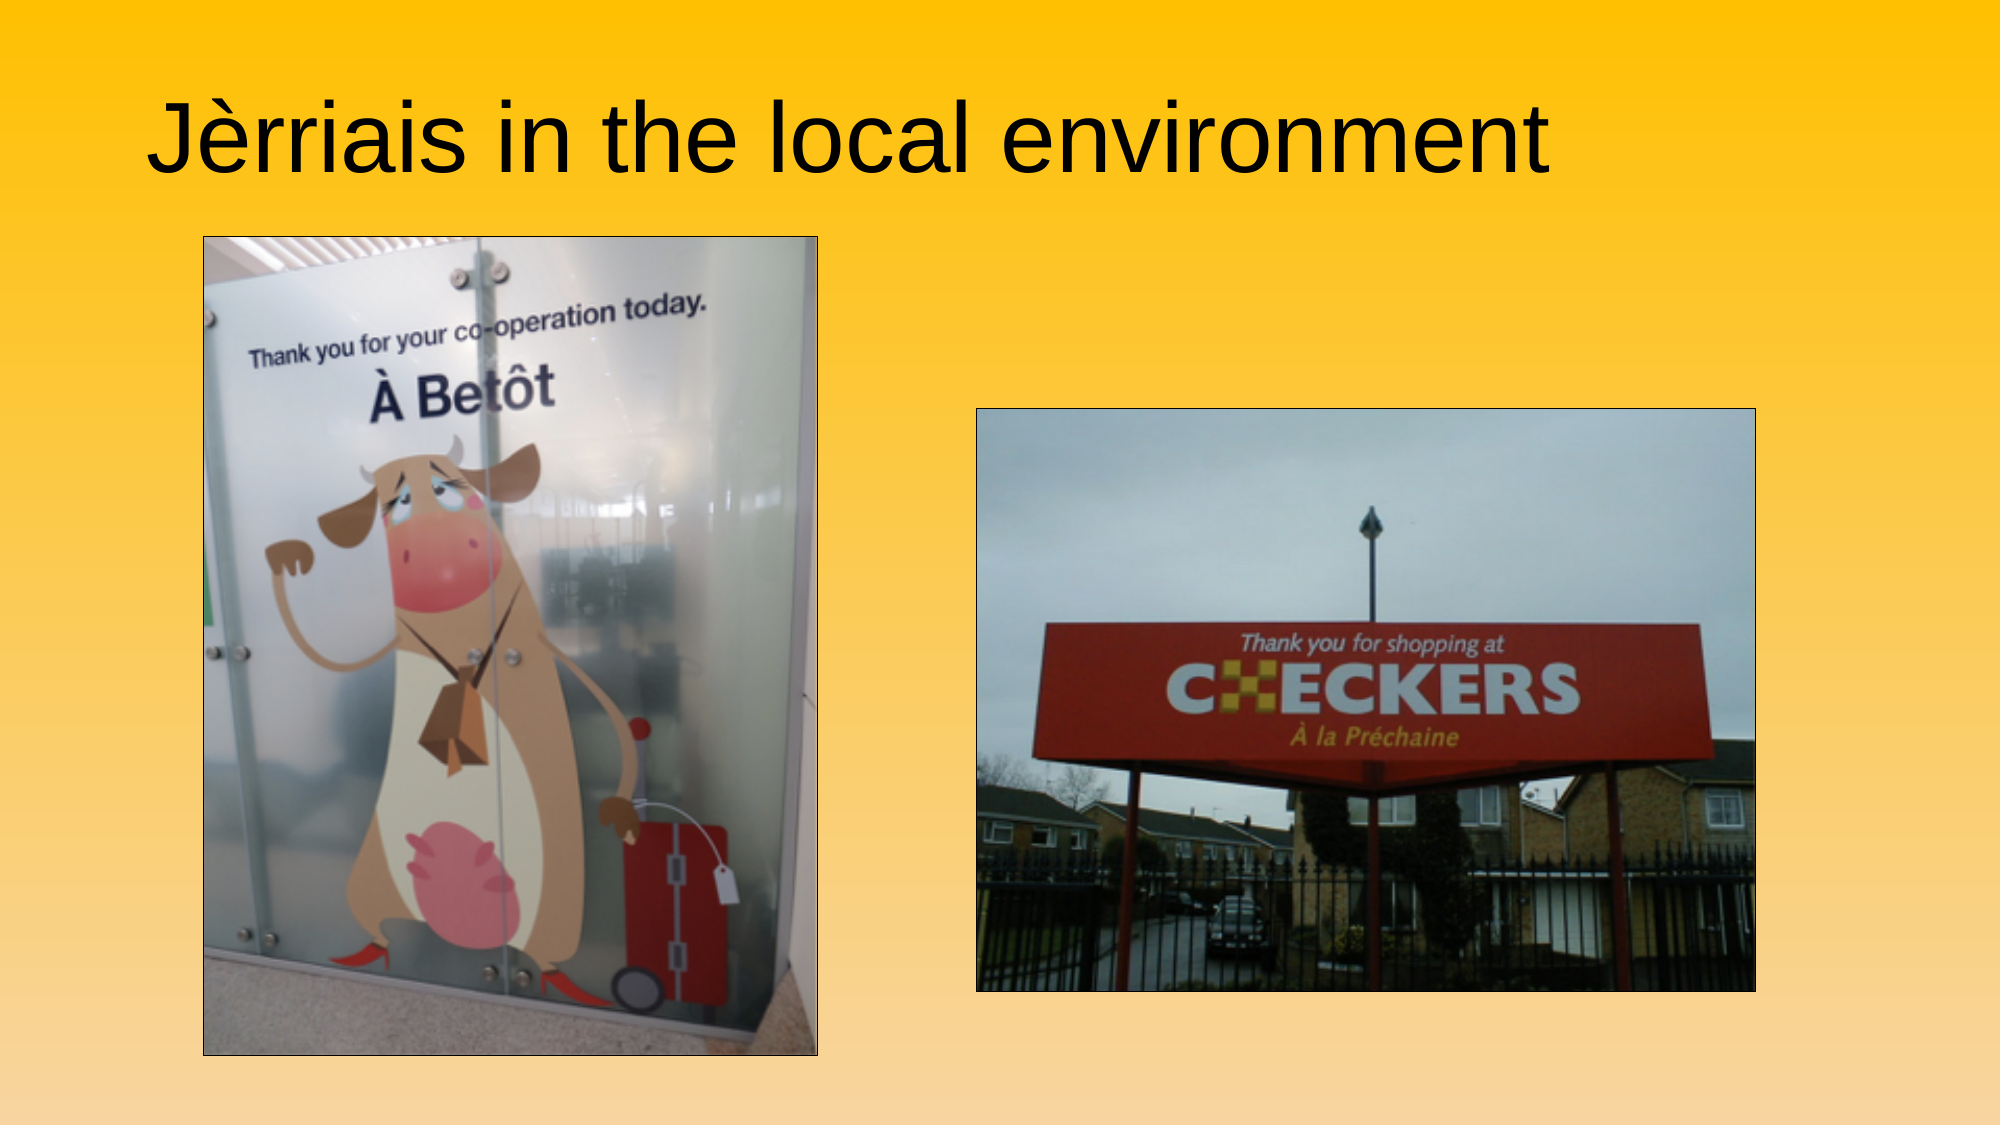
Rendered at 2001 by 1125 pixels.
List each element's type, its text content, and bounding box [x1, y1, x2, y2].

picture [976, 408, 1756, 992]
picture [202, 236, 818, 1056]
title Jèrriais in the local environment [131, 116, 1739, 271]
